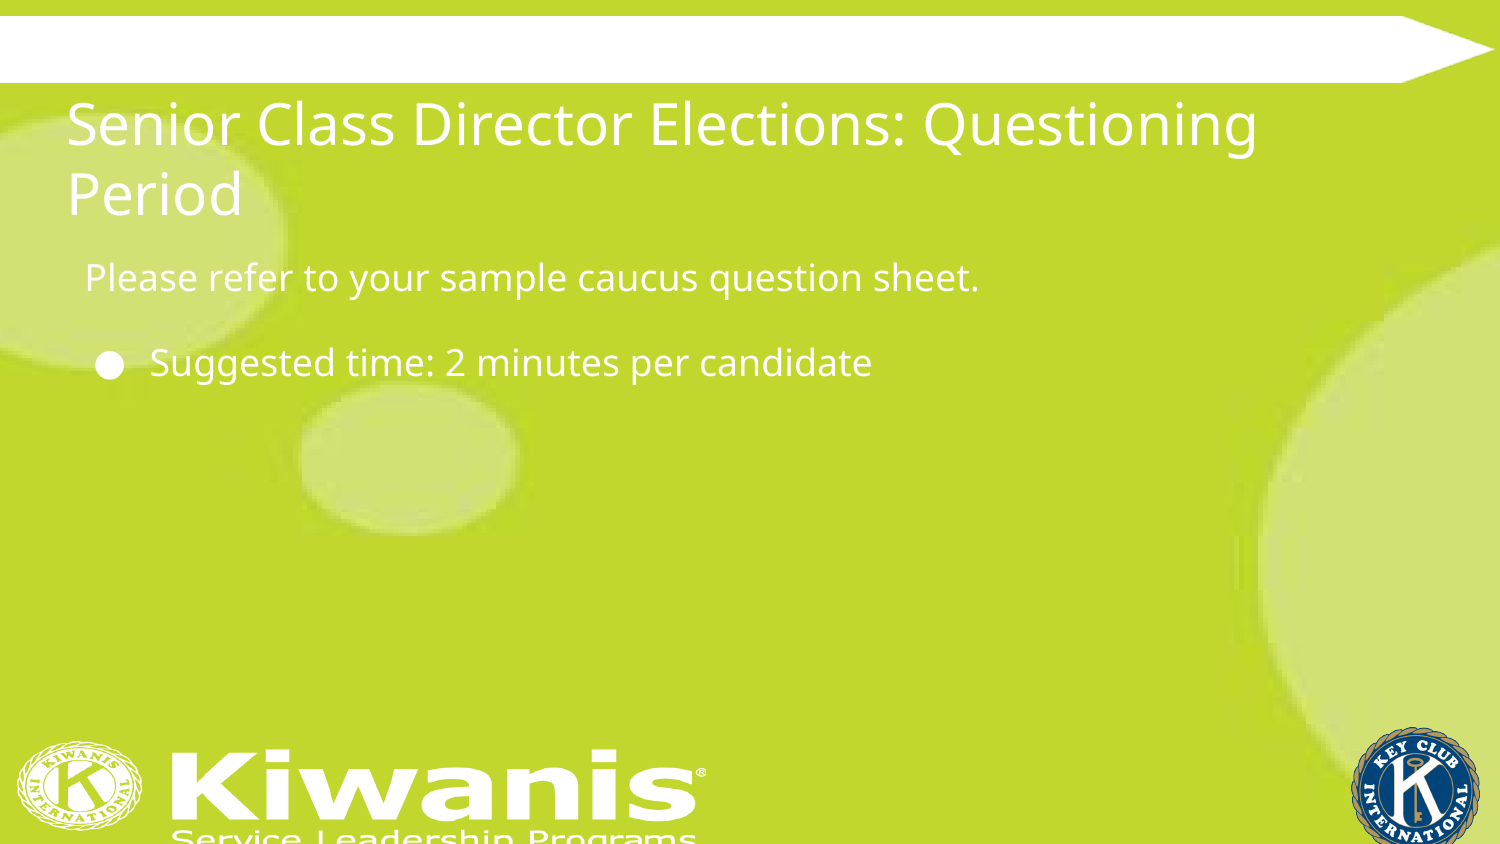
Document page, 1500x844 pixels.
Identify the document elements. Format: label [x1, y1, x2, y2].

picture [1350, 727, 1480, 844]
list [0, 0, 1500, 844]
picture [17, 741, 706, 844]
picture [0, 16, 1495, 84]
